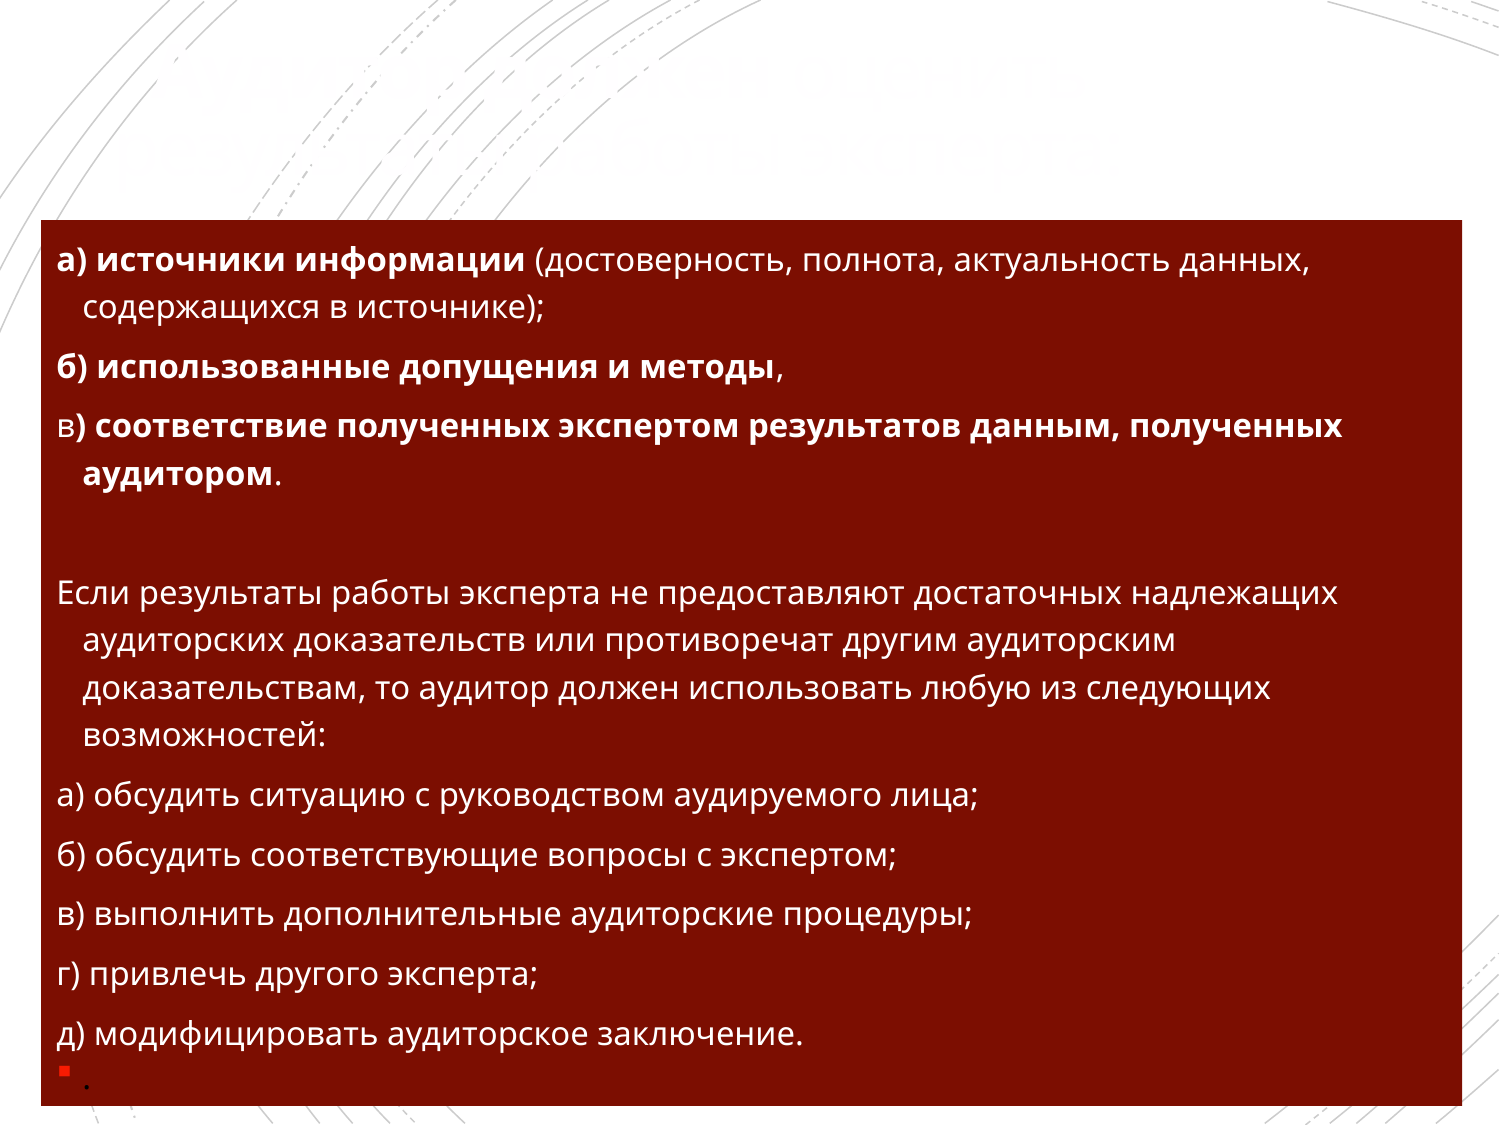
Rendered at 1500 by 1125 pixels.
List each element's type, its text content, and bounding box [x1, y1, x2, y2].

list а) источники информации (достоверность, полнота, актуальность данных, содержащихся в источнике); б) использованные допущения и методы, в) соответствие полученных экспертом результатов данным, полученных аудитором. Если результаты работы эксперта не предоставляют достаточных надлежащих аудиторских доказательств или противоречат другим аудиторским доказательствам, то аудитор должен использовать любую из следующих возможностей: а) обсудить ситуацию с руководством аудируемого лица; б) обсудить соответствующие вопросы с экспертом; в) выполнить дополнительные аудиторские процедуры; г) привлечь другого эксперта; д) модифицировать аудиторское заключение. . [41, 220, 1463, 1106]
title Аудитор должен оценить результаты работы эксперта: [41, 0, 1197, 220]
